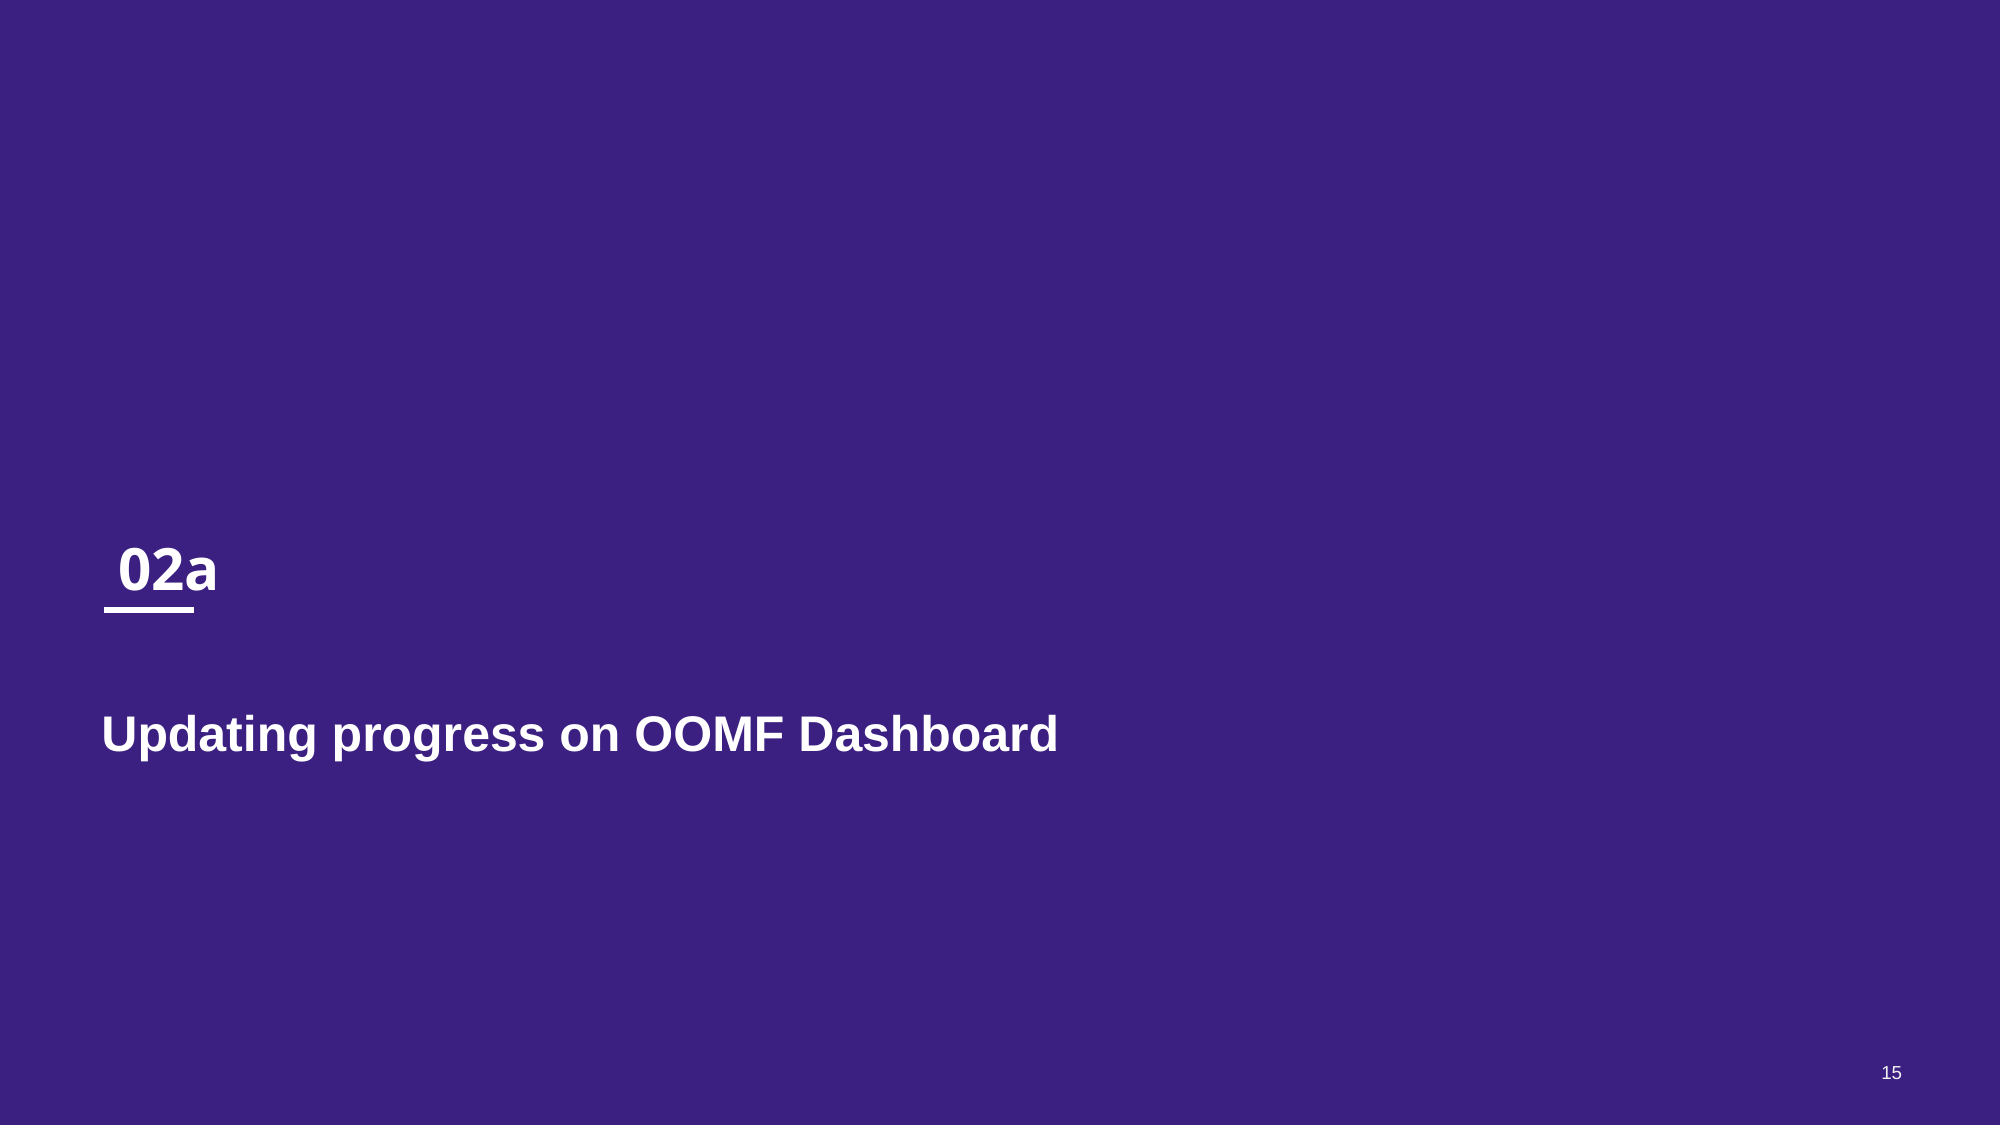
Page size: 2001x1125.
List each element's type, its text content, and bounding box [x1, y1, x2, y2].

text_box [101, 541, 229, 611]
title Updating progress on OOMF Dashboard [101, 562, 1202, 762]
